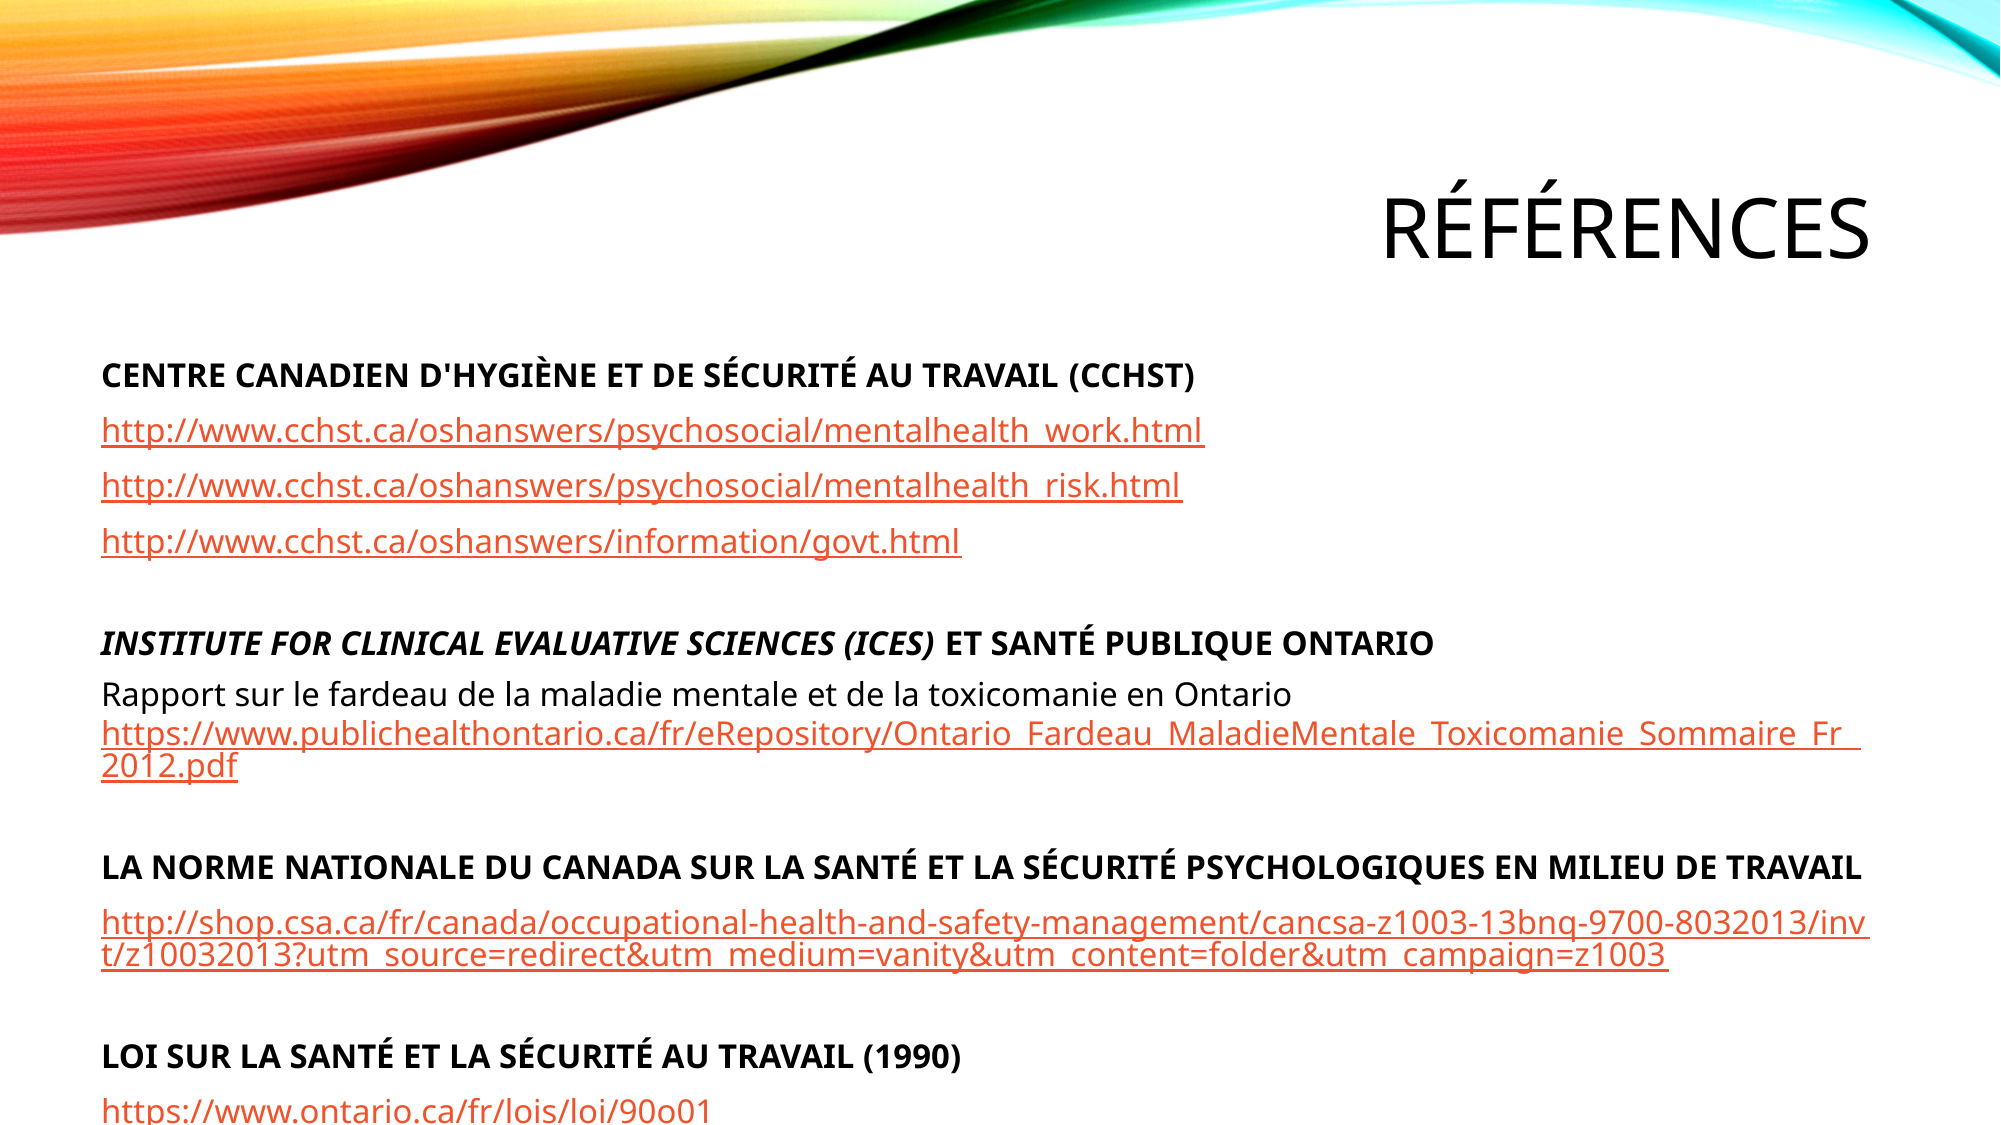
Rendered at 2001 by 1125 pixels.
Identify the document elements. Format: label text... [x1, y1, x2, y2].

list CENTRE CANADIEN D'HYGIÈNE ET DE SÉCURITÉ AU TRAVAIL (CCHST) http://www.cchst.ca/oshanswers/psychosocial/mentalhealth_work.html http://www.cchst.ca/oshanswers/psychosocial/mentalhealth_risk.html http://www.cchst.ca/oshanswers/information/govt.html INSTITUTE FOR CLINICAL EVALUATIVE SCIENCES (ICES) ET SANTÉ PUBLIQUE ONTARIO Rapport sur le fardeau de la maladie mentale et de la toxicomanie en Ontario https://www.publichealthontario.ca/fr/eRepository/Ontario_Fardeau_MaladieMentale_Toxicomanie_Sommaire_Fr_2012.pdf LA NORME NATIONALE DU CANADA SUR LA SANTÉ ET LA SÉCURITÉ PSYCHOLOGIQUES EN MILIEU DE TRAVAIL http://shop.csa.ca/fr/canada/occupational-health-and-safety-management/cancsa-z1003-13bnq-9700-8032013/invt/z10032013?utm_source=redirect&utm_medium=vanity&utm_content=folder&utm_campaign=z1003 LOI SUR LA SANTÉ ET LA SÉCURITÉ AU TRAVAIL (1990) https://www.ontario.ca/fr/lois/loi/90o01 [86, 352, 1888, 1118]
picture [0, 0, 2000, 237]
title RéFéRences [474, 125, 1888, 338]
